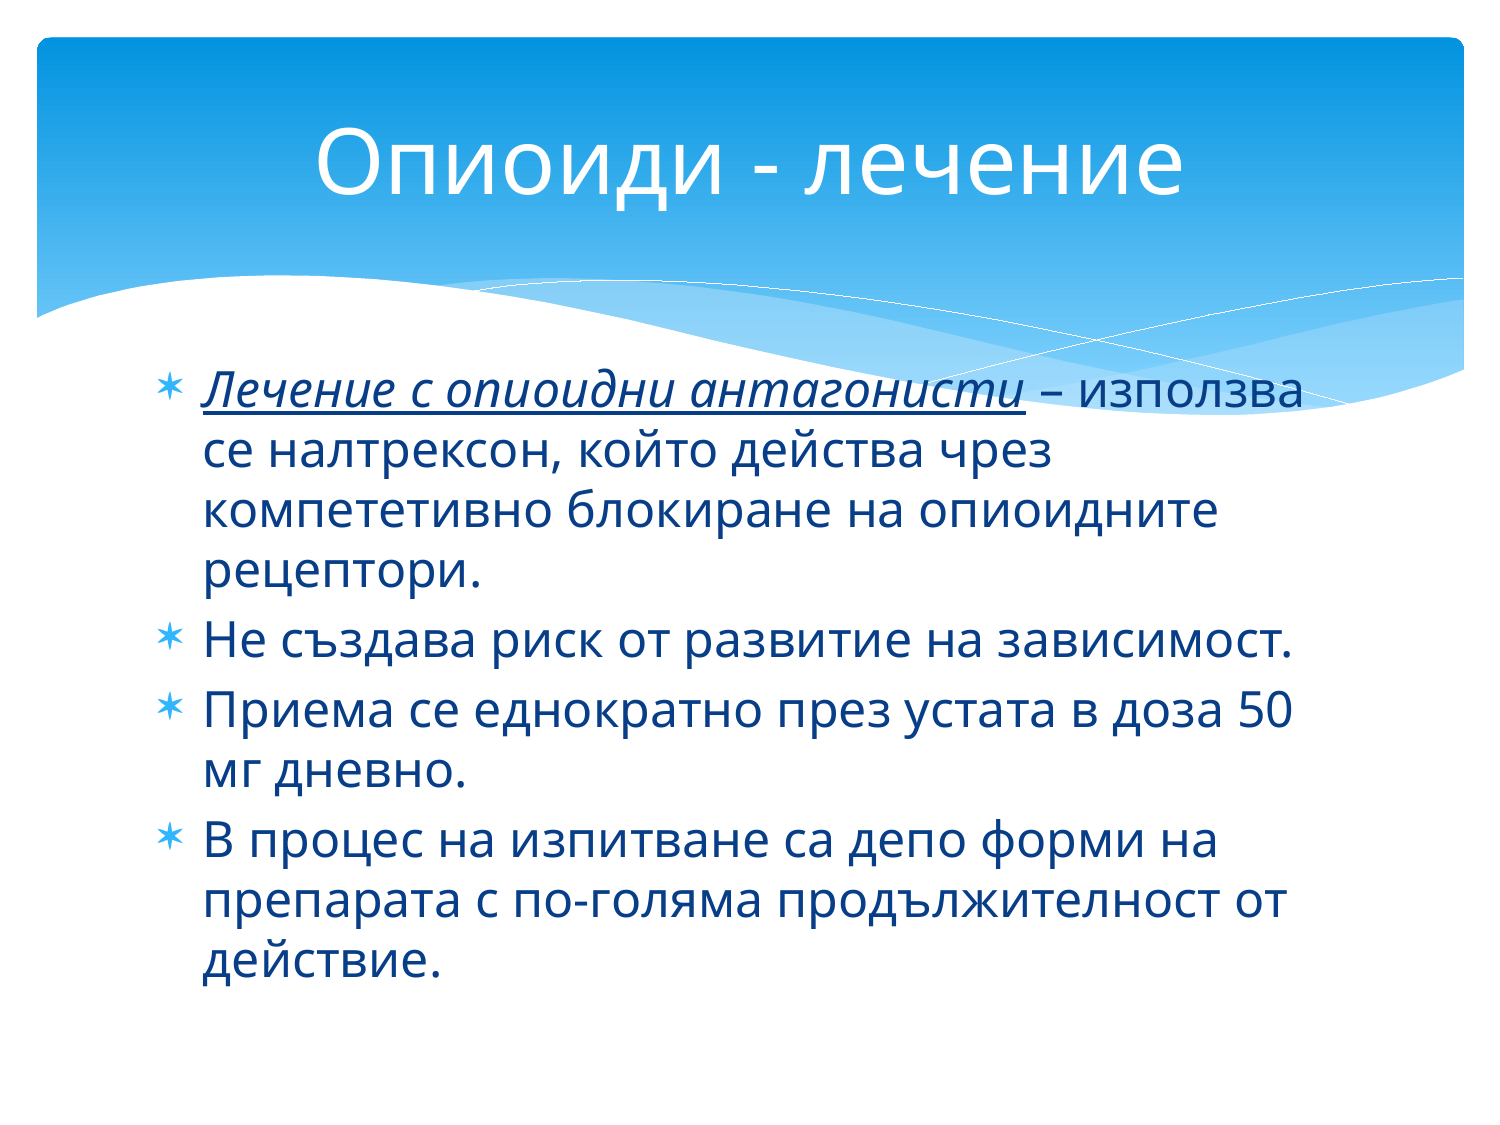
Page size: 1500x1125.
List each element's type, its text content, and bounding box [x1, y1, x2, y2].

list Лечение с опиоидни антагонисти – използва се налтрексон, който действа чрез компететивно блокиране на опиоидните рецептори. Не създава риск от развитие на зависимост. Приема се еднократно през устата в доза 50 мг дневно. В процес на изпитване са депо форми на препарата с по-голяма продължителност от действие. [142, 350, 1359, 1005]
title Опиоиди - лечение [75, 55, 1425, 261]
